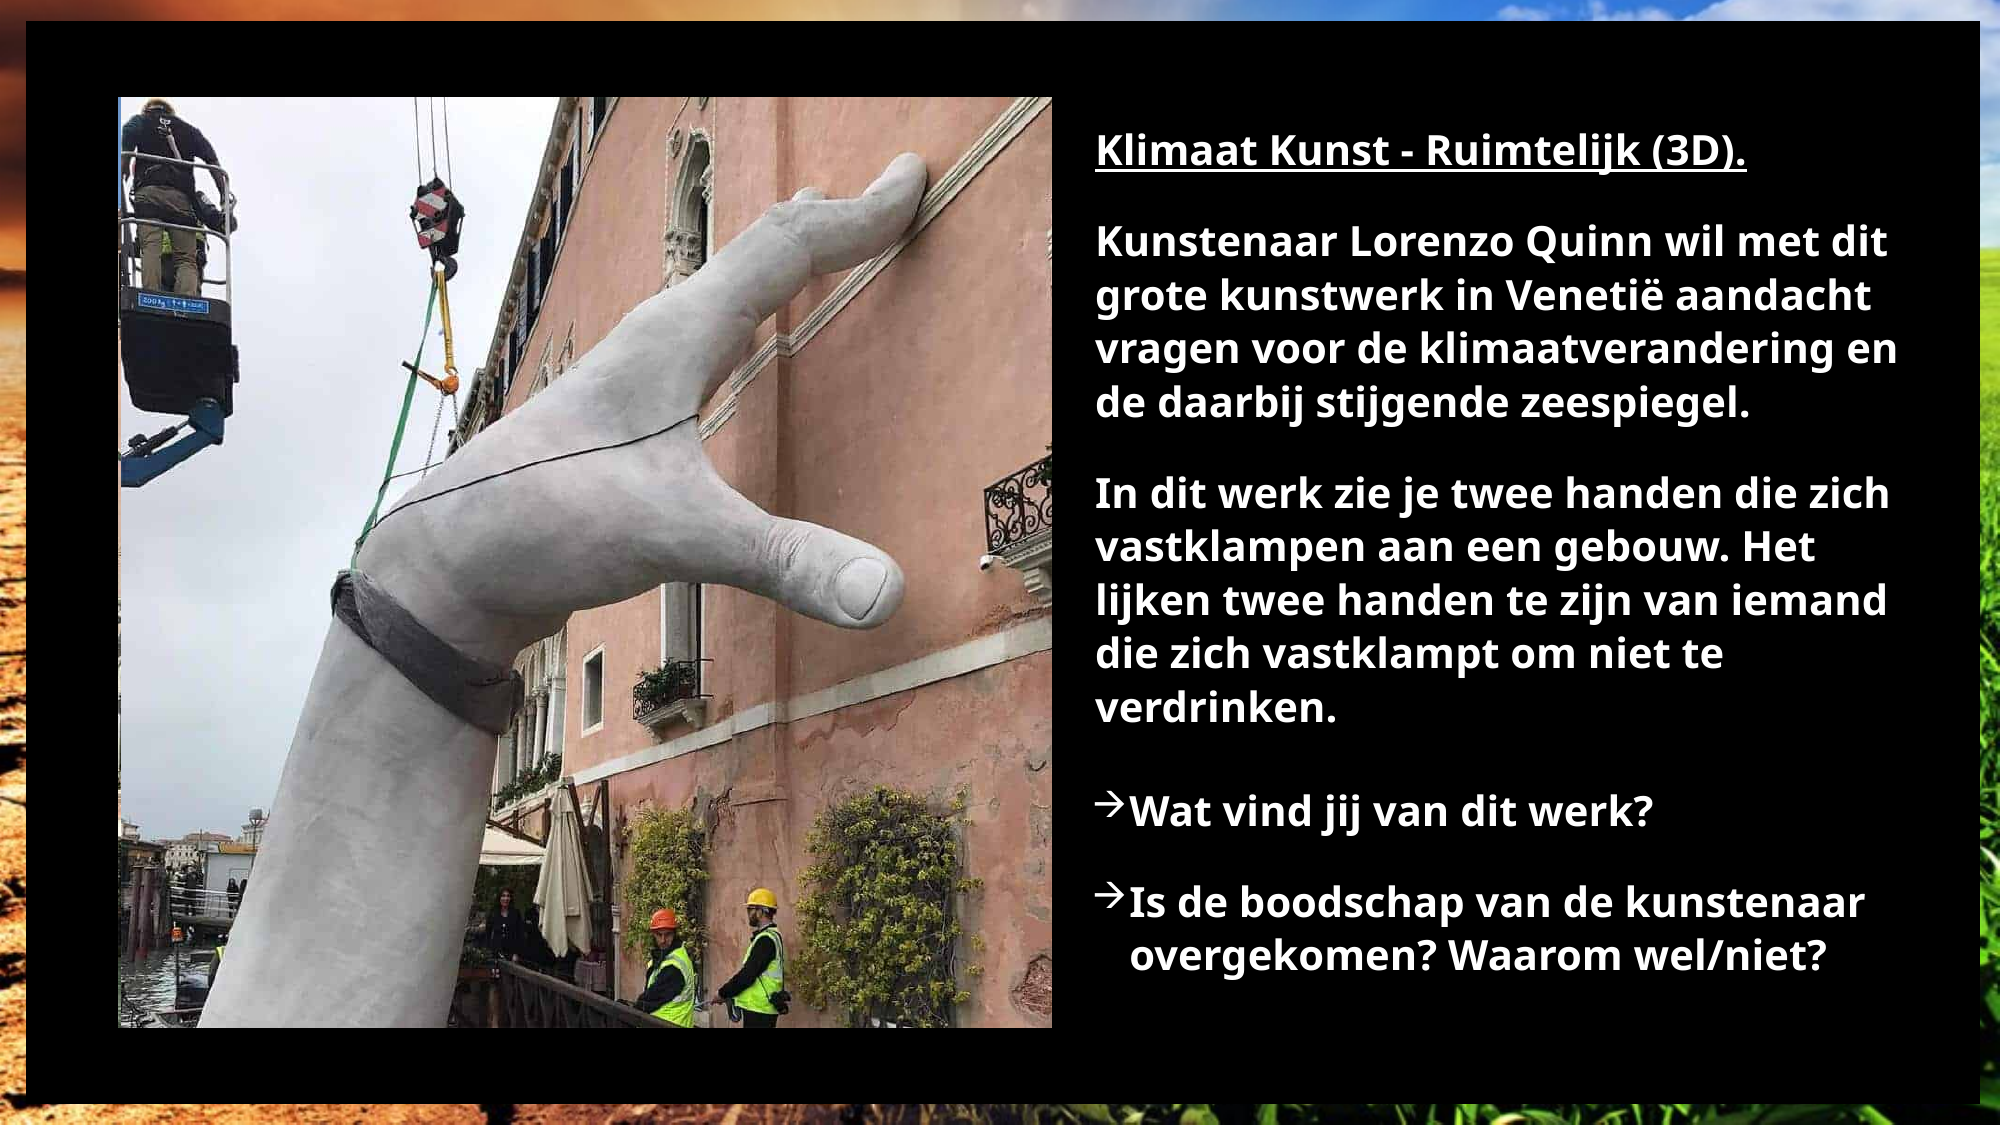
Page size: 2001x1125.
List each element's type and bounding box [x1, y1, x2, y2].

picture [118, 97, 1052, 1028]
list [0, 0, 2000, 1125]
